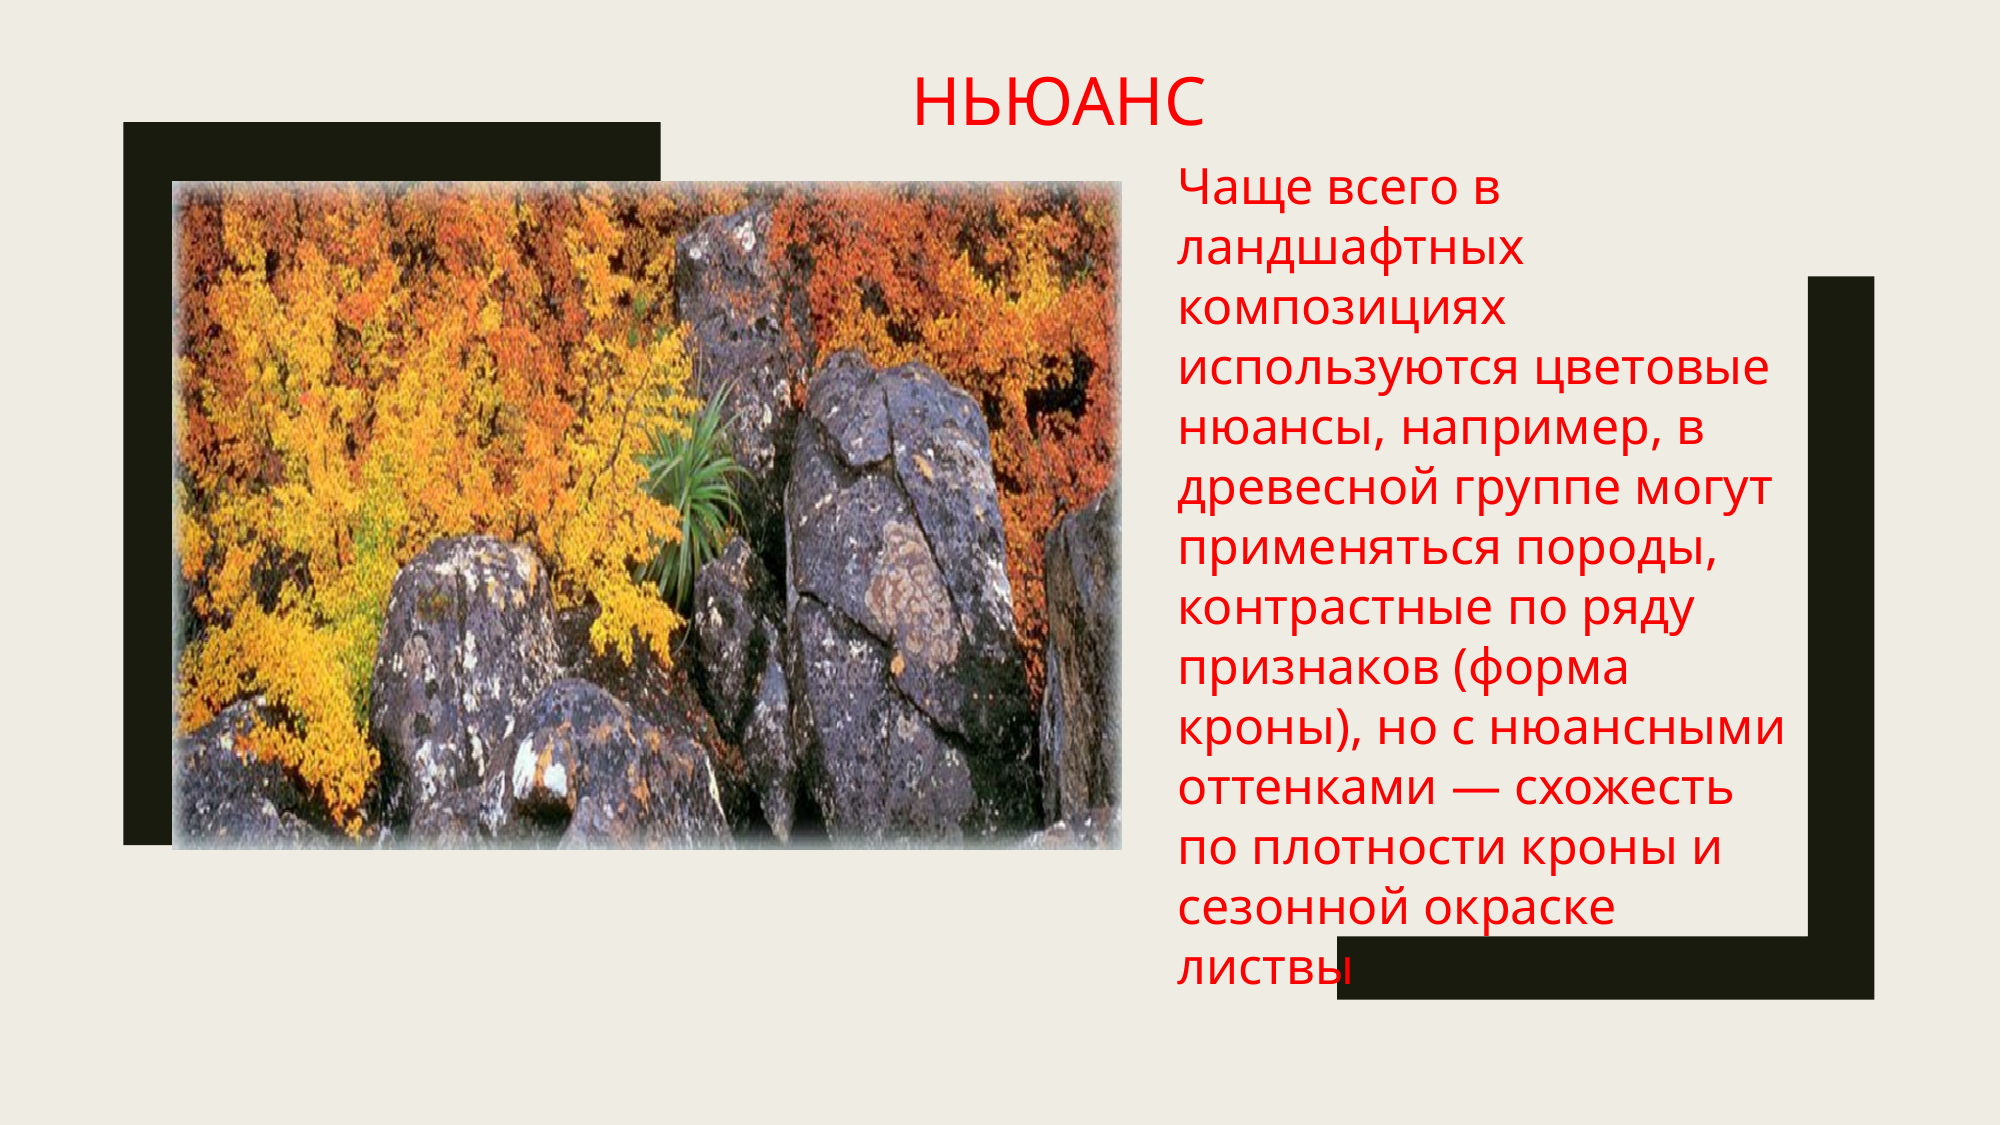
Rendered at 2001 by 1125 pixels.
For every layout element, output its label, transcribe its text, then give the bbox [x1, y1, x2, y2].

picture [172, 181, 1122, 850]
title Ньюанс [381, 0, 1754, 148]
subtitle Чаще всего в ландшафтных композициях используются цветовые нюансы, например, в древесной группе могут применяться породы, контрастные по ряду признаков (форма кроны), но с нюансными оттенками — схожесть по плотности кроны и сезонной окраске листвы [1162, 147, 1821, 1055]
